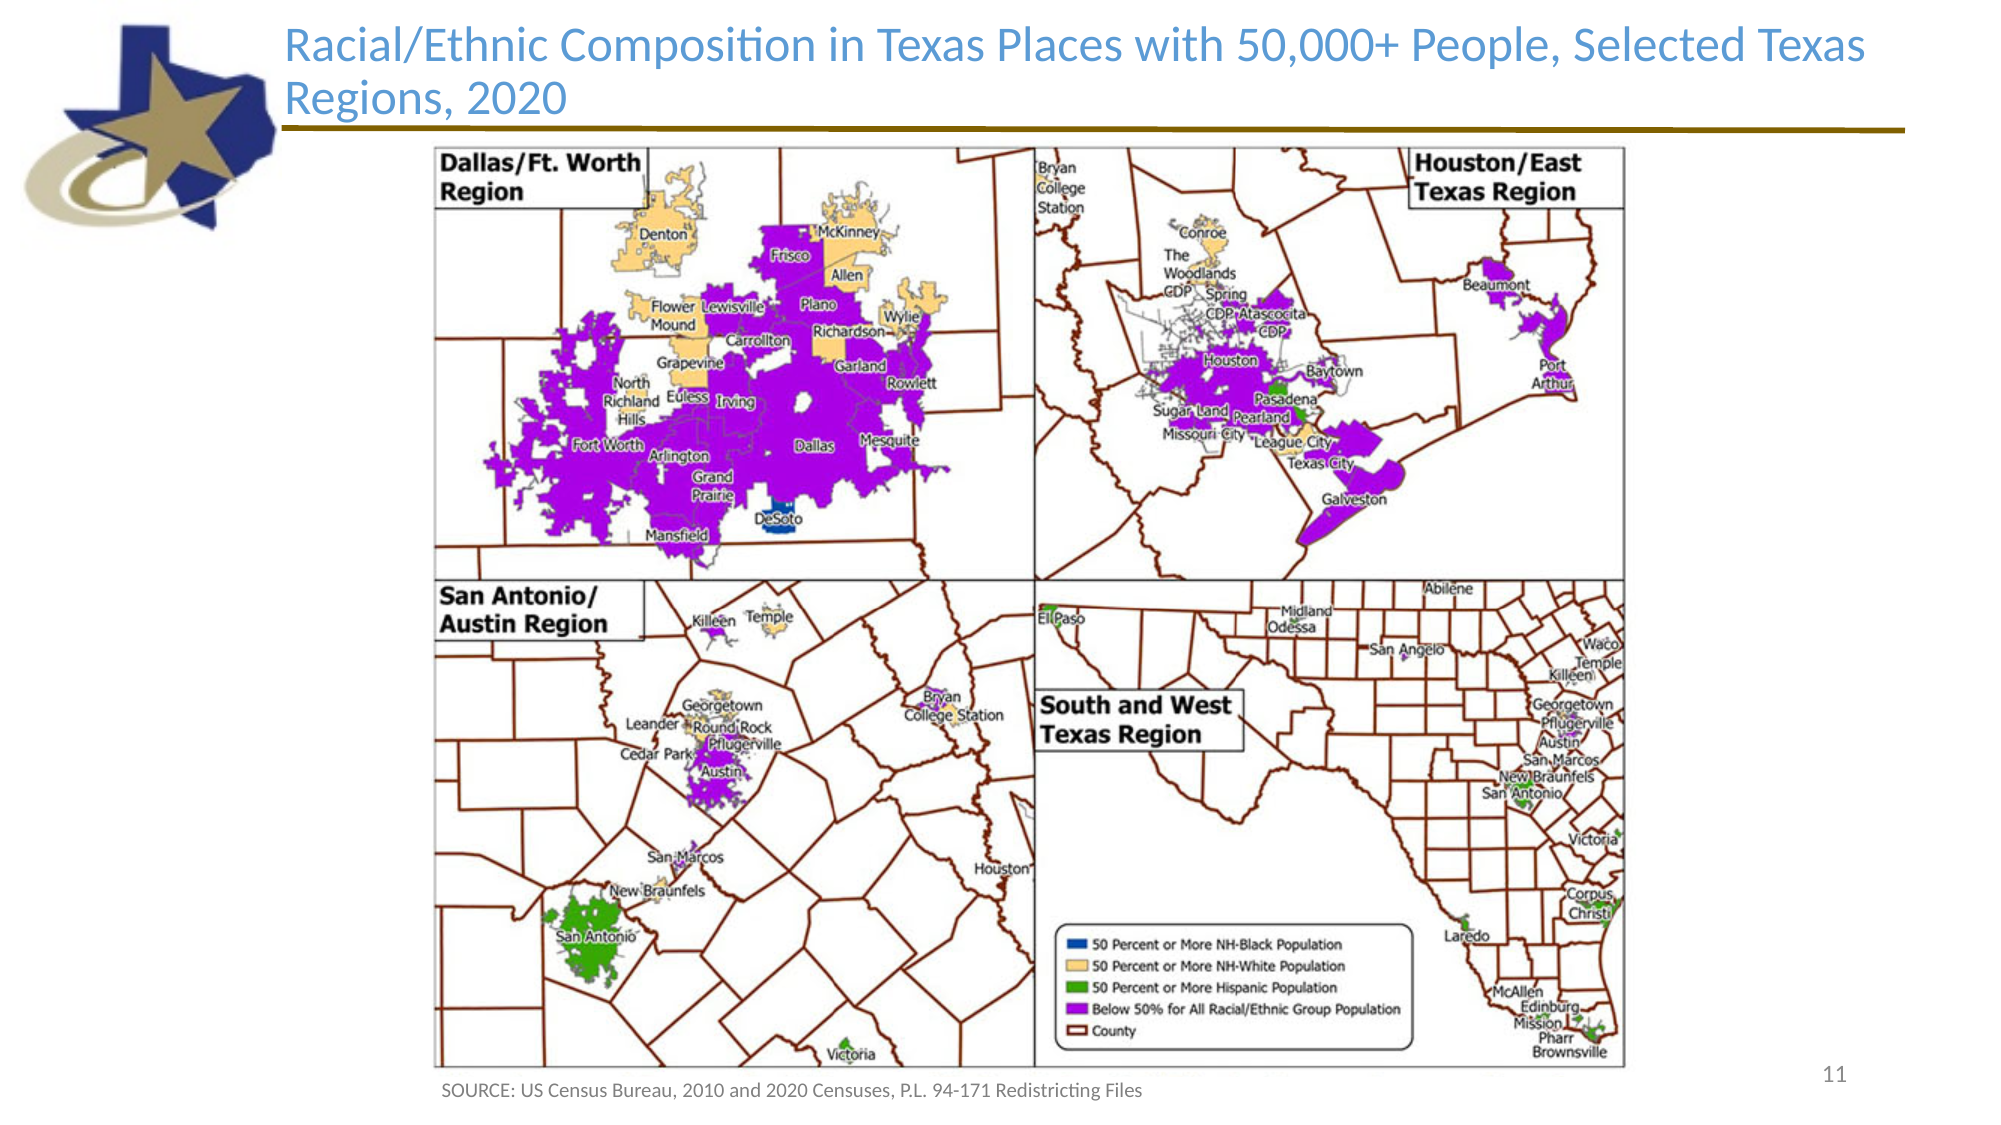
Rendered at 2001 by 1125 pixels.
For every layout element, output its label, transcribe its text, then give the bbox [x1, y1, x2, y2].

text_box Racial/Ethnic Composition in Texas Places with 50,000+ People, Selected Texas Regions, 2020 [269, 0, 2000, 194]
picture [431, 140, 1638, 1077]
text_box SOURCE: US Census Bureau, 2010 and 2020 Censuses, P.L. 94-171 Redistricting Files [426, 1069, 1158, 1110]
picture [20, 0, 282, 261]
slide_number 11 [1412, 1042, 1863, 1103]
